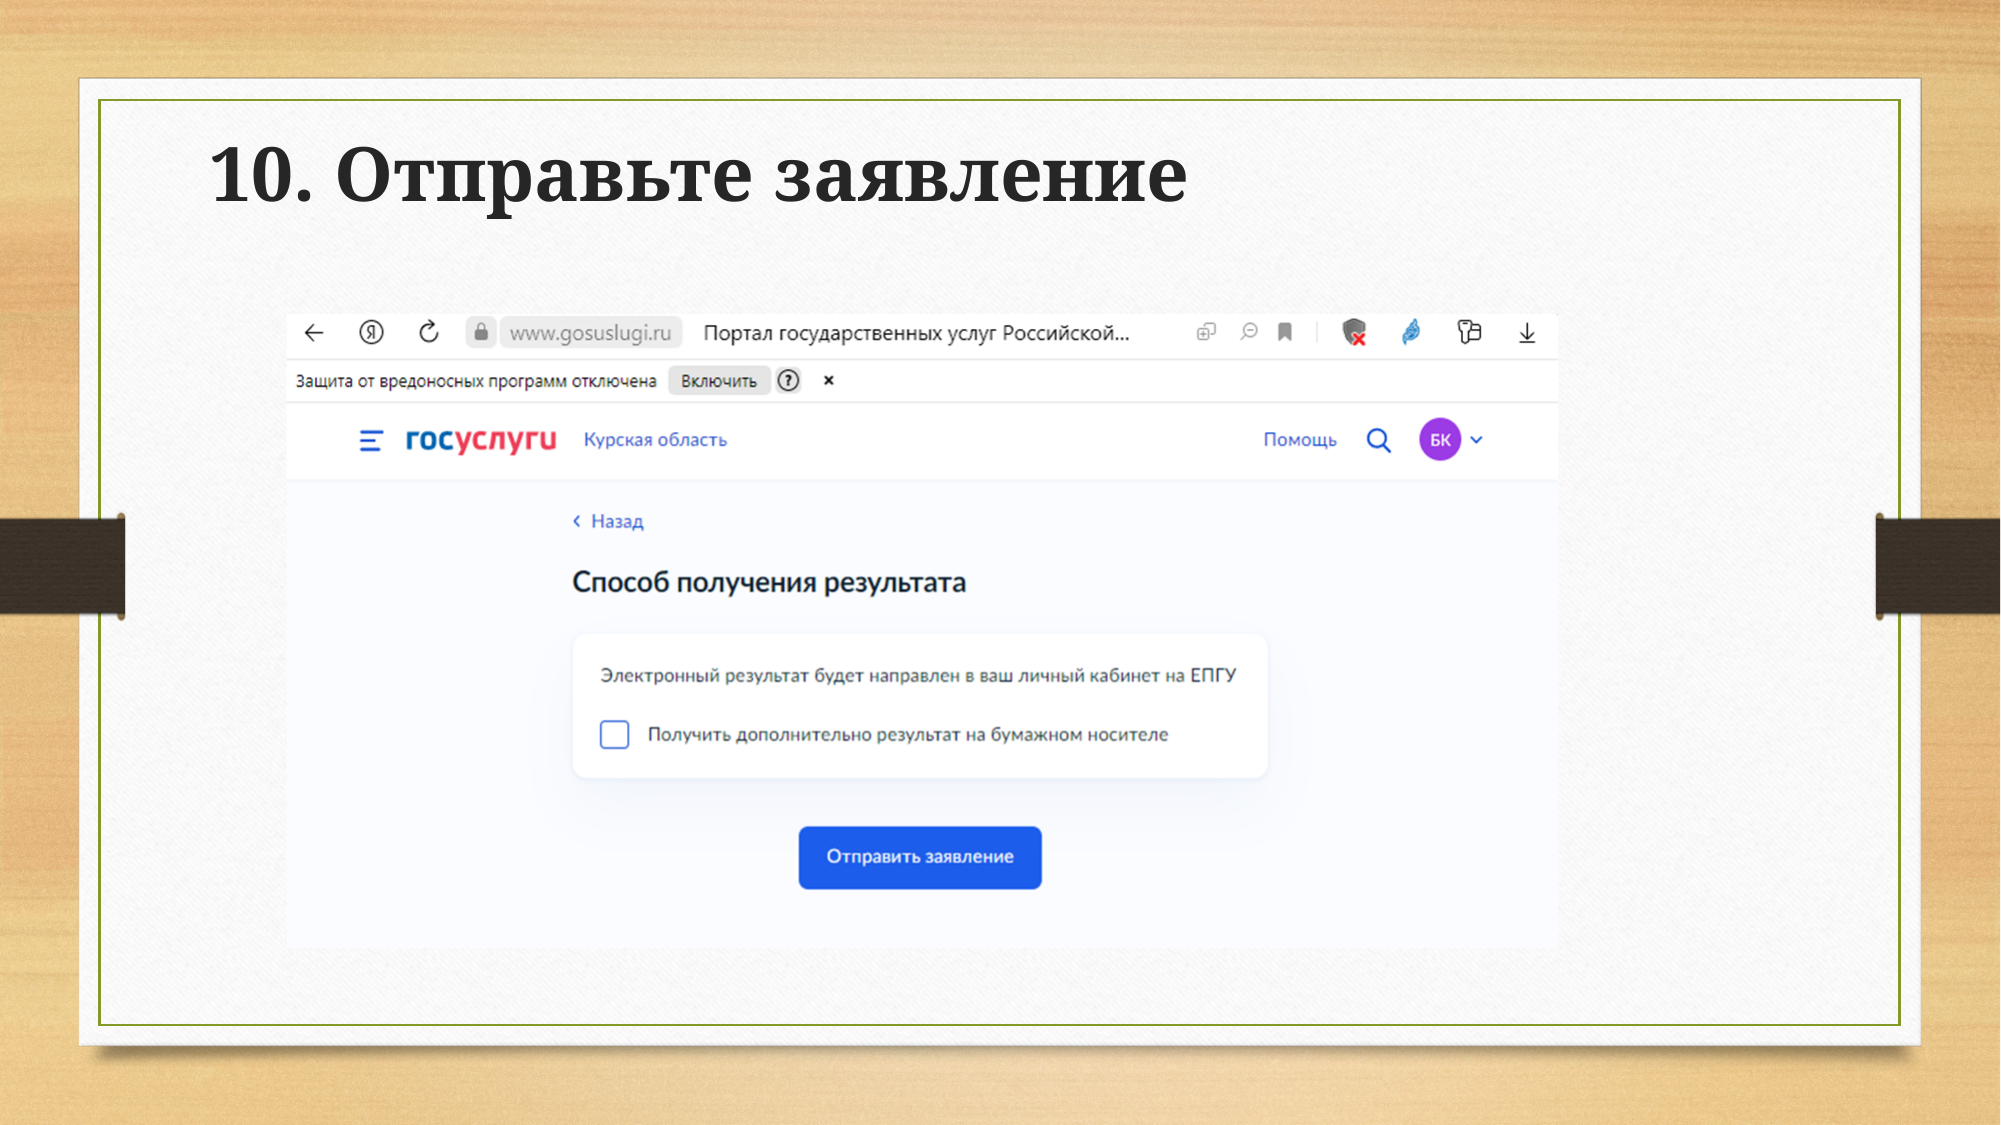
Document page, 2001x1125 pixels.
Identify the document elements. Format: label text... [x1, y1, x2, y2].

text_box 10. Отправьте заявление [194, 118, 1896, 227]
picture [0, 0, 2001, 1125]
